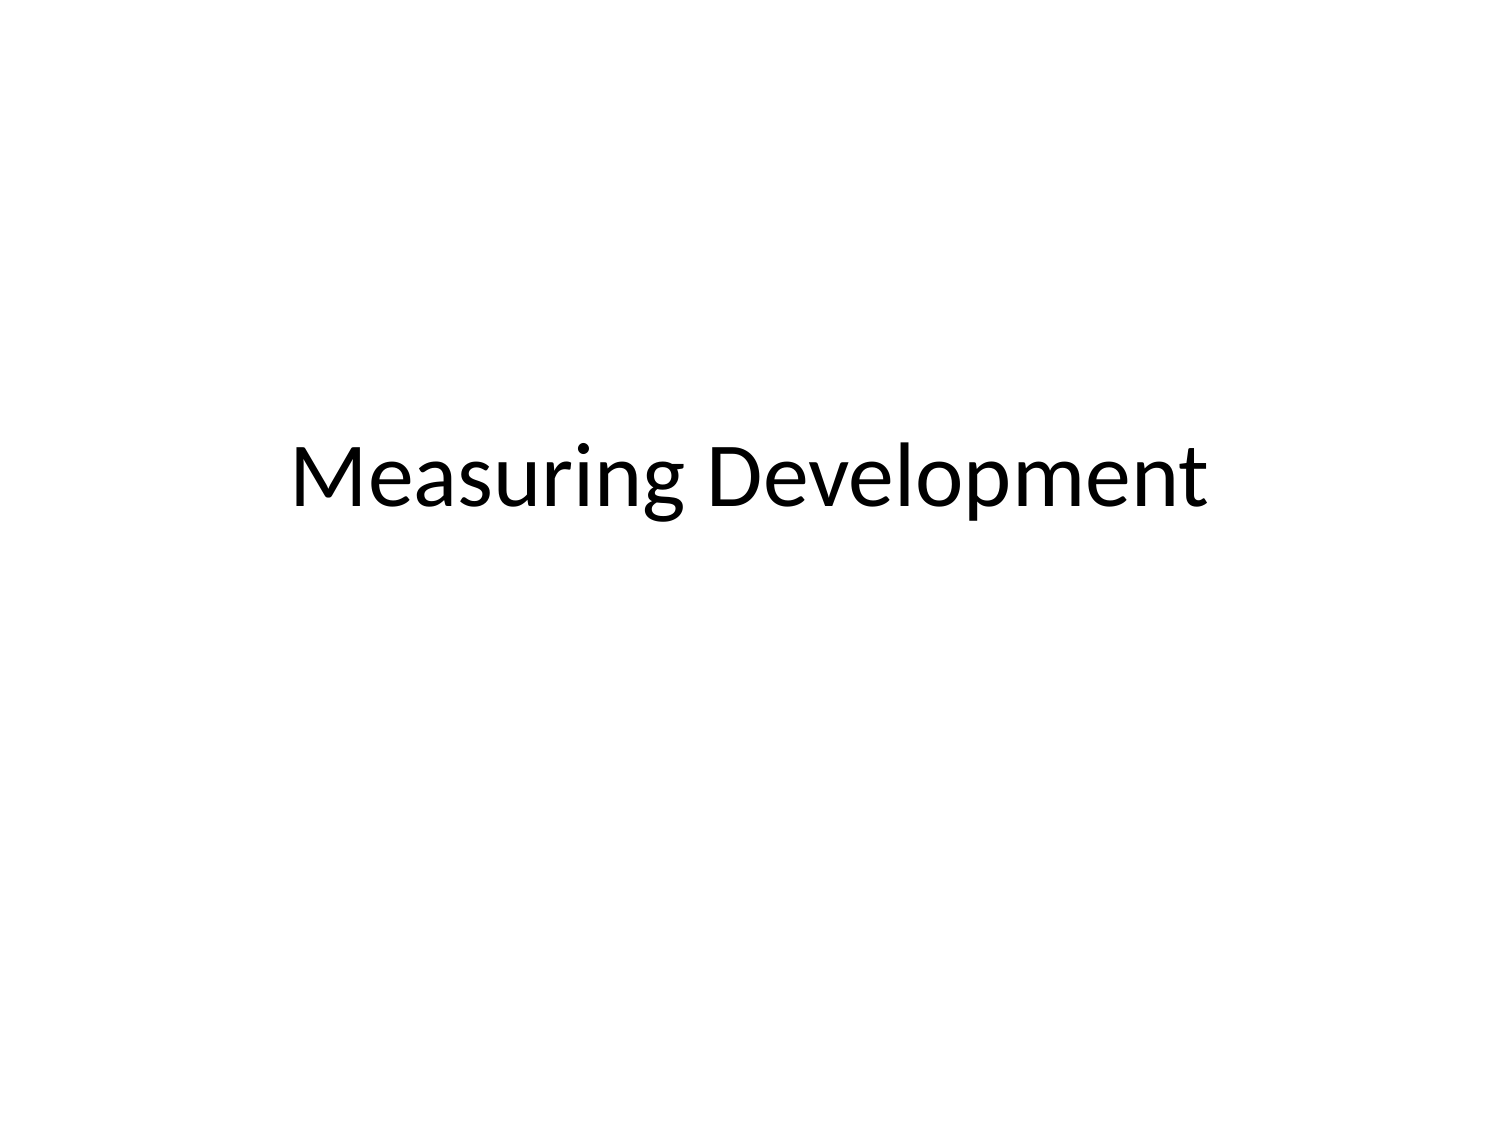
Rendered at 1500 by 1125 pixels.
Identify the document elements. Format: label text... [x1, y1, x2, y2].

title Measuring Development [112, 349, 1388, 591]
